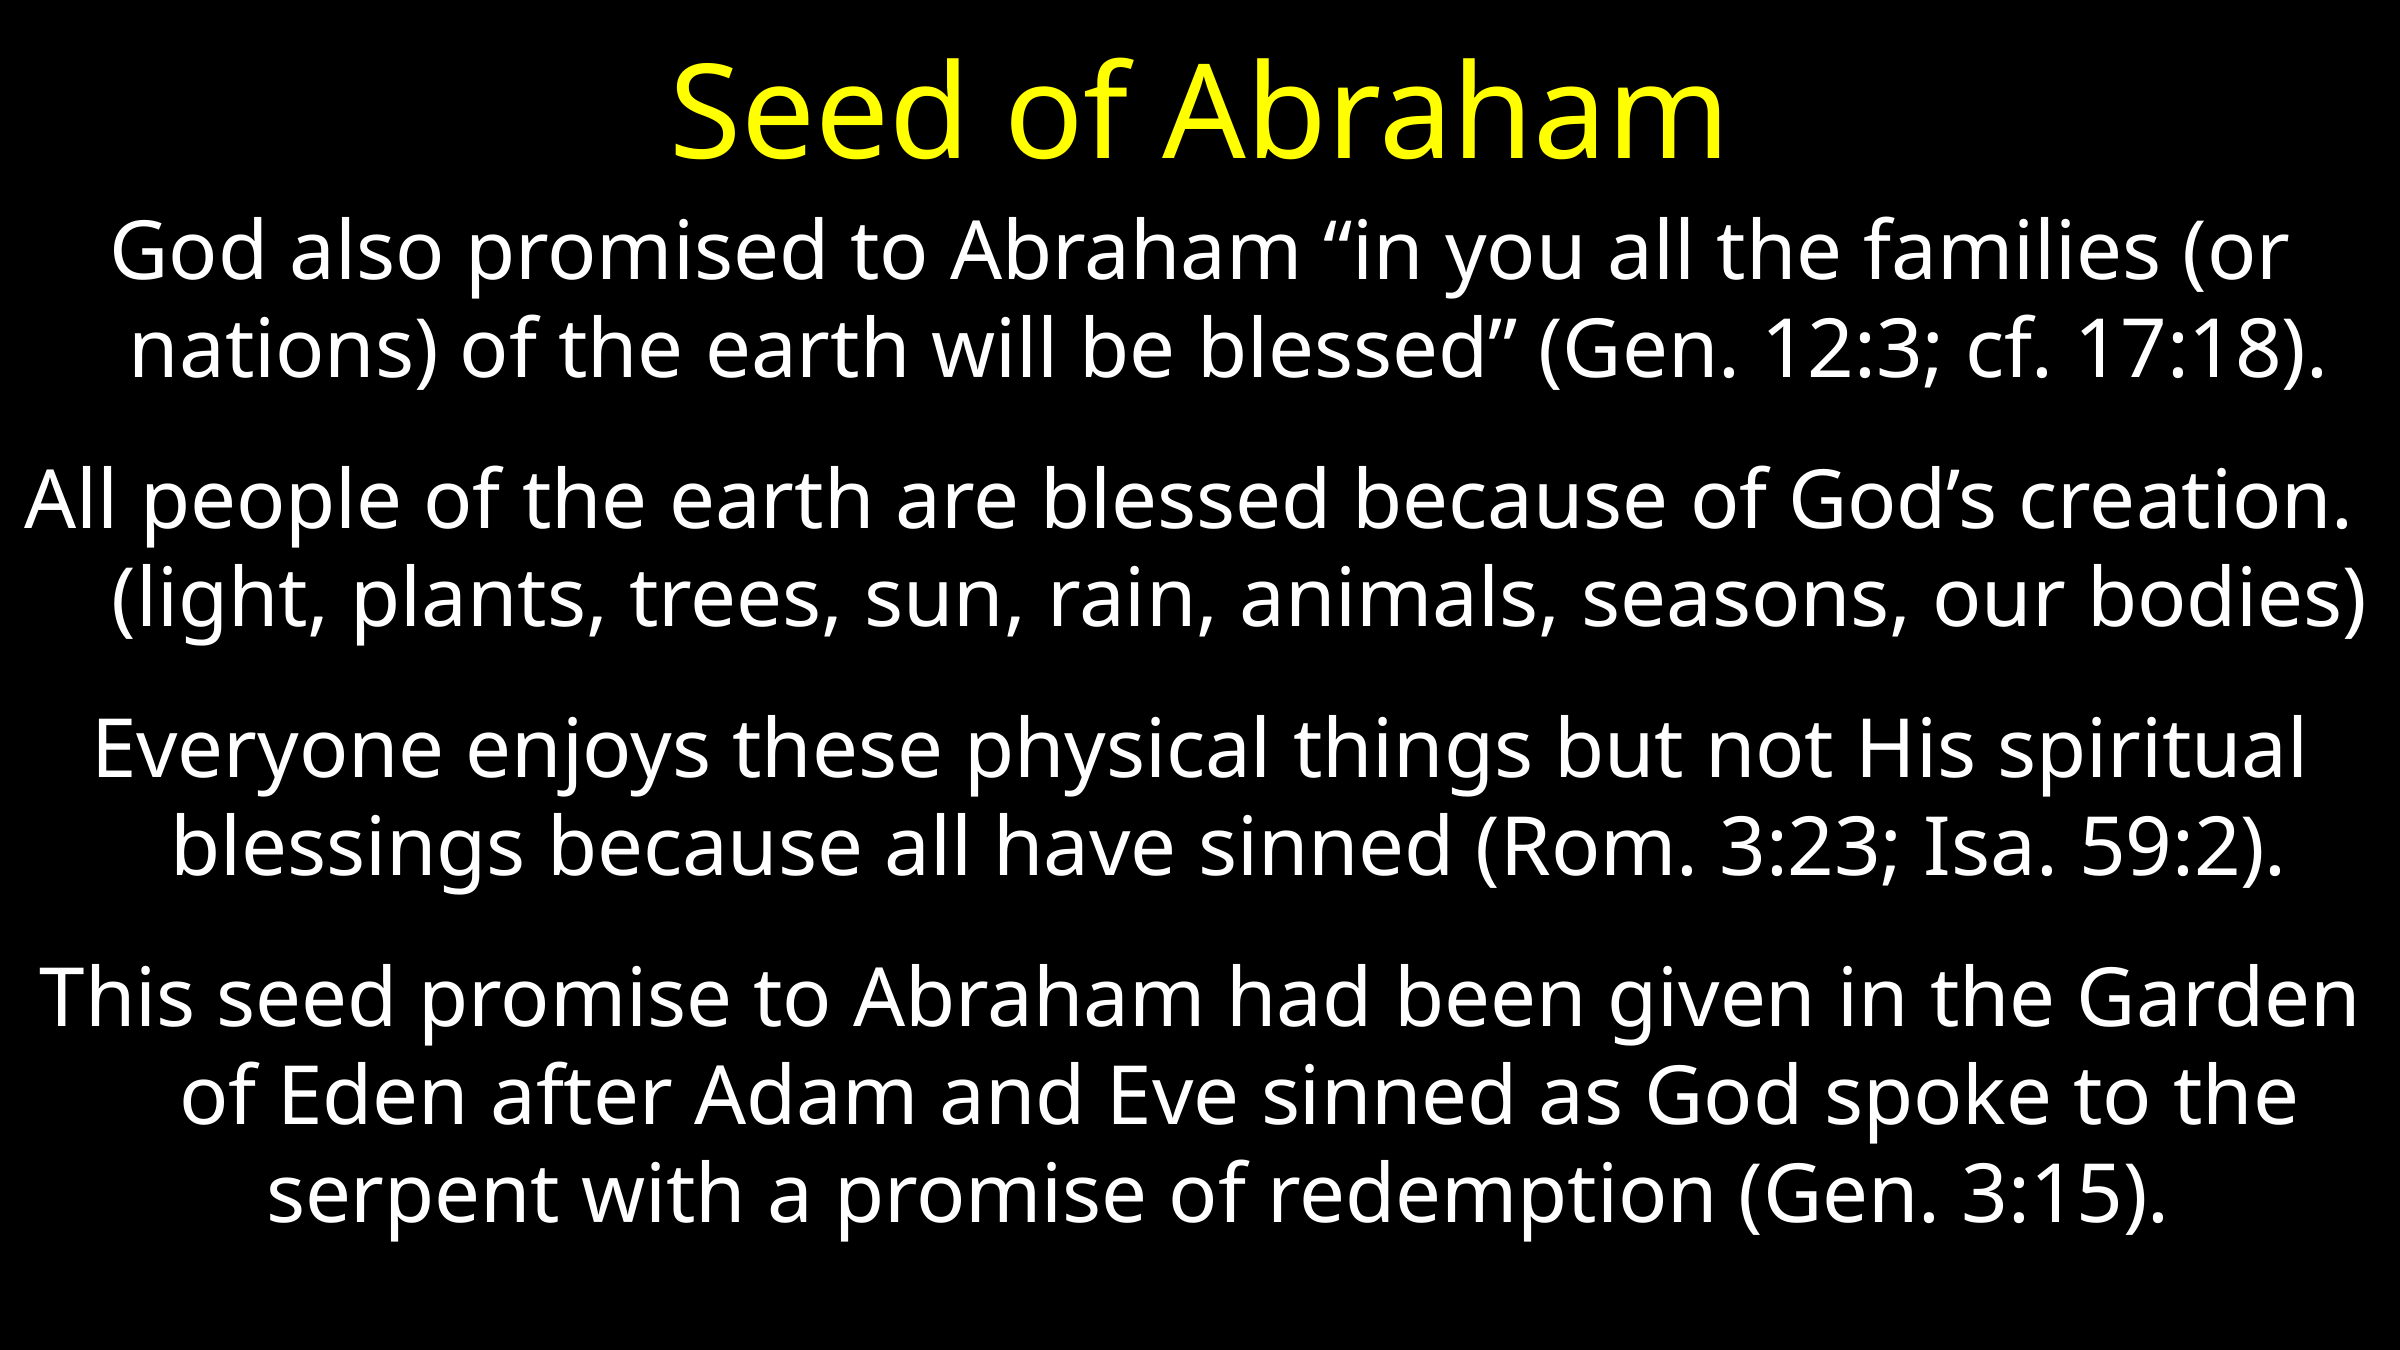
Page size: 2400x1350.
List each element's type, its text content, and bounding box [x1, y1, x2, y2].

title Seed of Abraham [0, 0, 2400, 187]
list God also promised to Abraham “in you all the families (or nations) of the earth will be blessed” (Gen. 12:3; cf. 17:18). All people of the earth are blessed because of God’s creation. (light, plants, trees, sun, rain, animals, seasons, our bodies) Everyone enjoys these physical things but not His spiritual blessings because all have sinned (Rom. 3:23; Isa. 59:2). This seed promise to Abraham had been given in the Garden of Eden after Adam and Eve sinned as God spoke to the serpent with a promise of redemption (Gen. 3:15). [0, 187, 2400, 1350]
